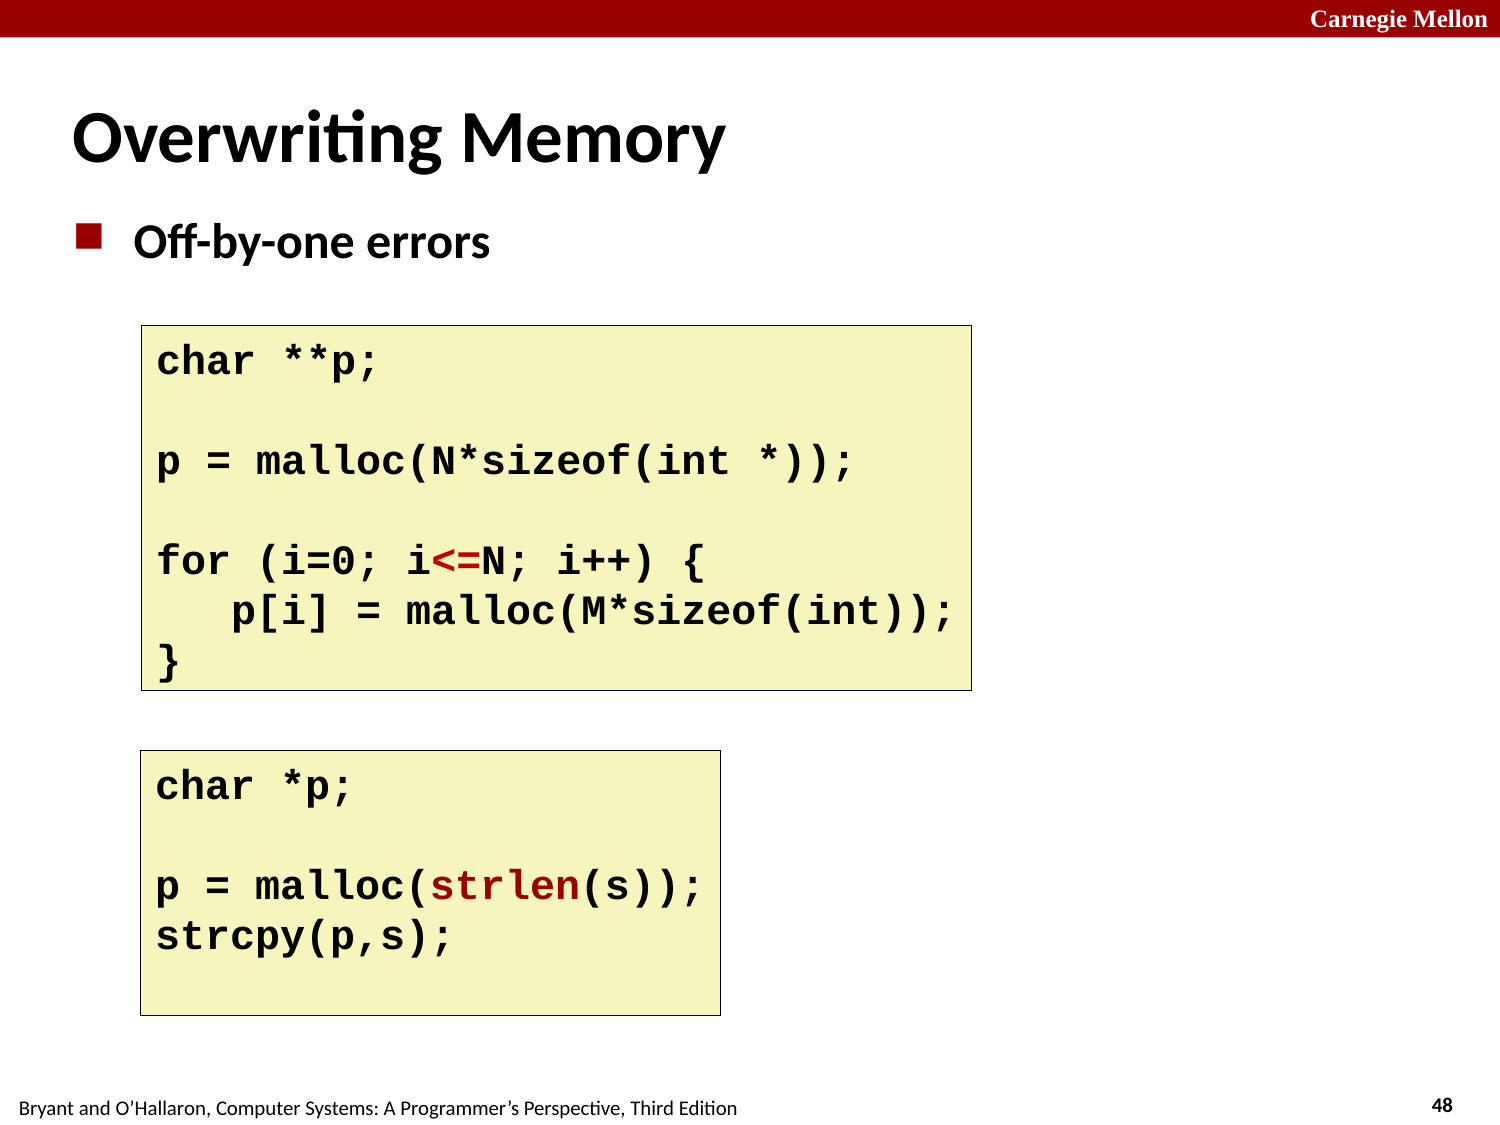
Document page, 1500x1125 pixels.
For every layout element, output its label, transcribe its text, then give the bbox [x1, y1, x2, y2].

list Off-by-one errors [61, 205, 1426, 1063]
title Overwriting Memory [57, 74, 1488, 204]
text_box char *p; p = malloc(strlen(s)); strcpy(p,s); [140, 750, 720, 1016]
text_box char **p; p = malloc(N*sizeof(int *)); for (i=0; i<=N; i++) { p[i] = malloc(M*sizeof(int)); } [141, 324, 972, 691]
